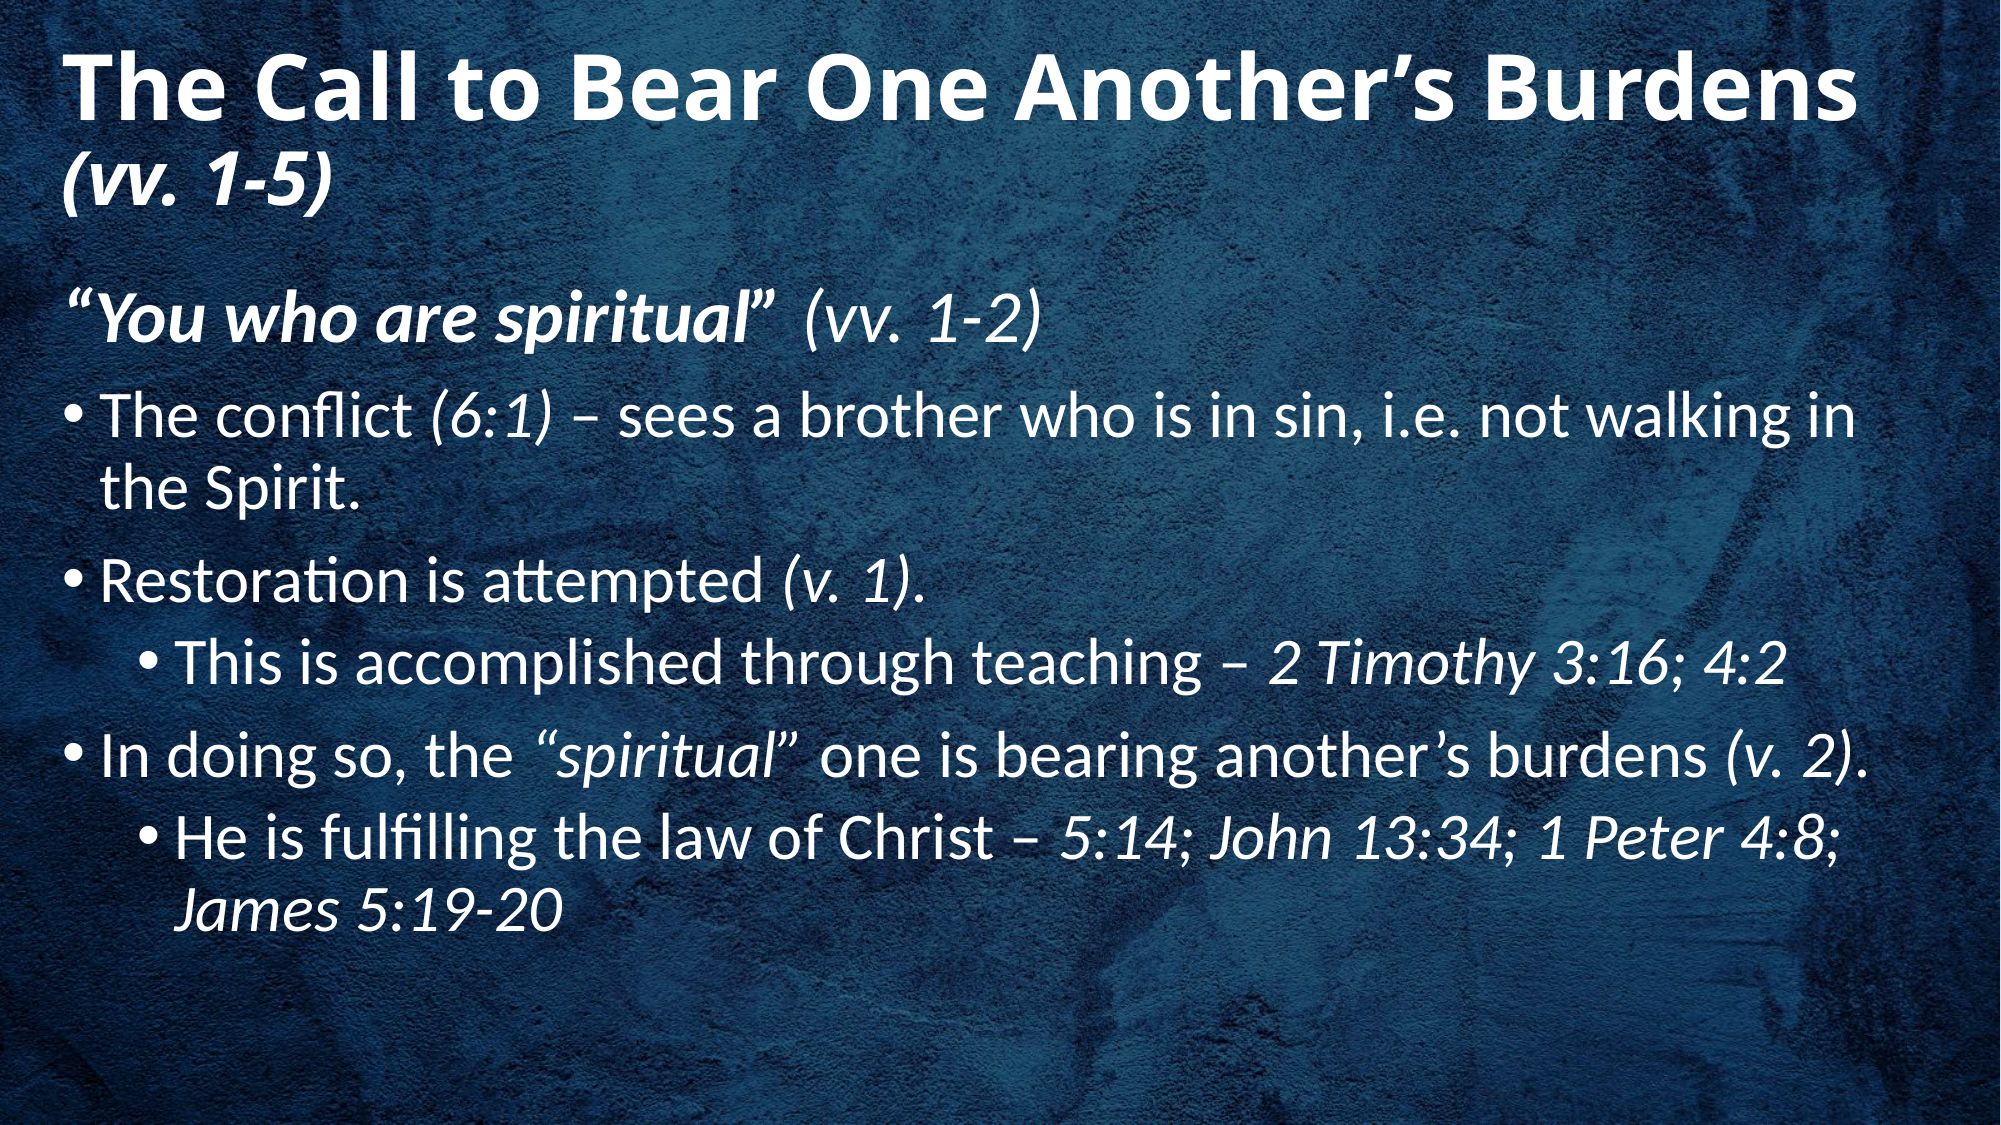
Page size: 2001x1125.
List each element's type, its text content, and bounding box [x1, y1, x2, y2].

list “You who are spiritual” (vv. 1-2) The conflict (6:1) – sees a brother who is in sin, i.e. not walking in the Spirit. Restoration is attempted (v. 1). This is accomplished through teaching – 2 Timothy 3:16; 4:2 In doing so, the “spiritual” one is bearing another’s burdens (v. 2). He is fulfilling the law of Christ – 5:14; John 13:34; 1 Peter 4:8; James 5:19-20 [46, 270, 1956, 1091]
title The Call to Bear One Another’s Burdens (vv. 1-5) [46, 22, 1956, 241]
picture [0, 0, 2001, 1125]
